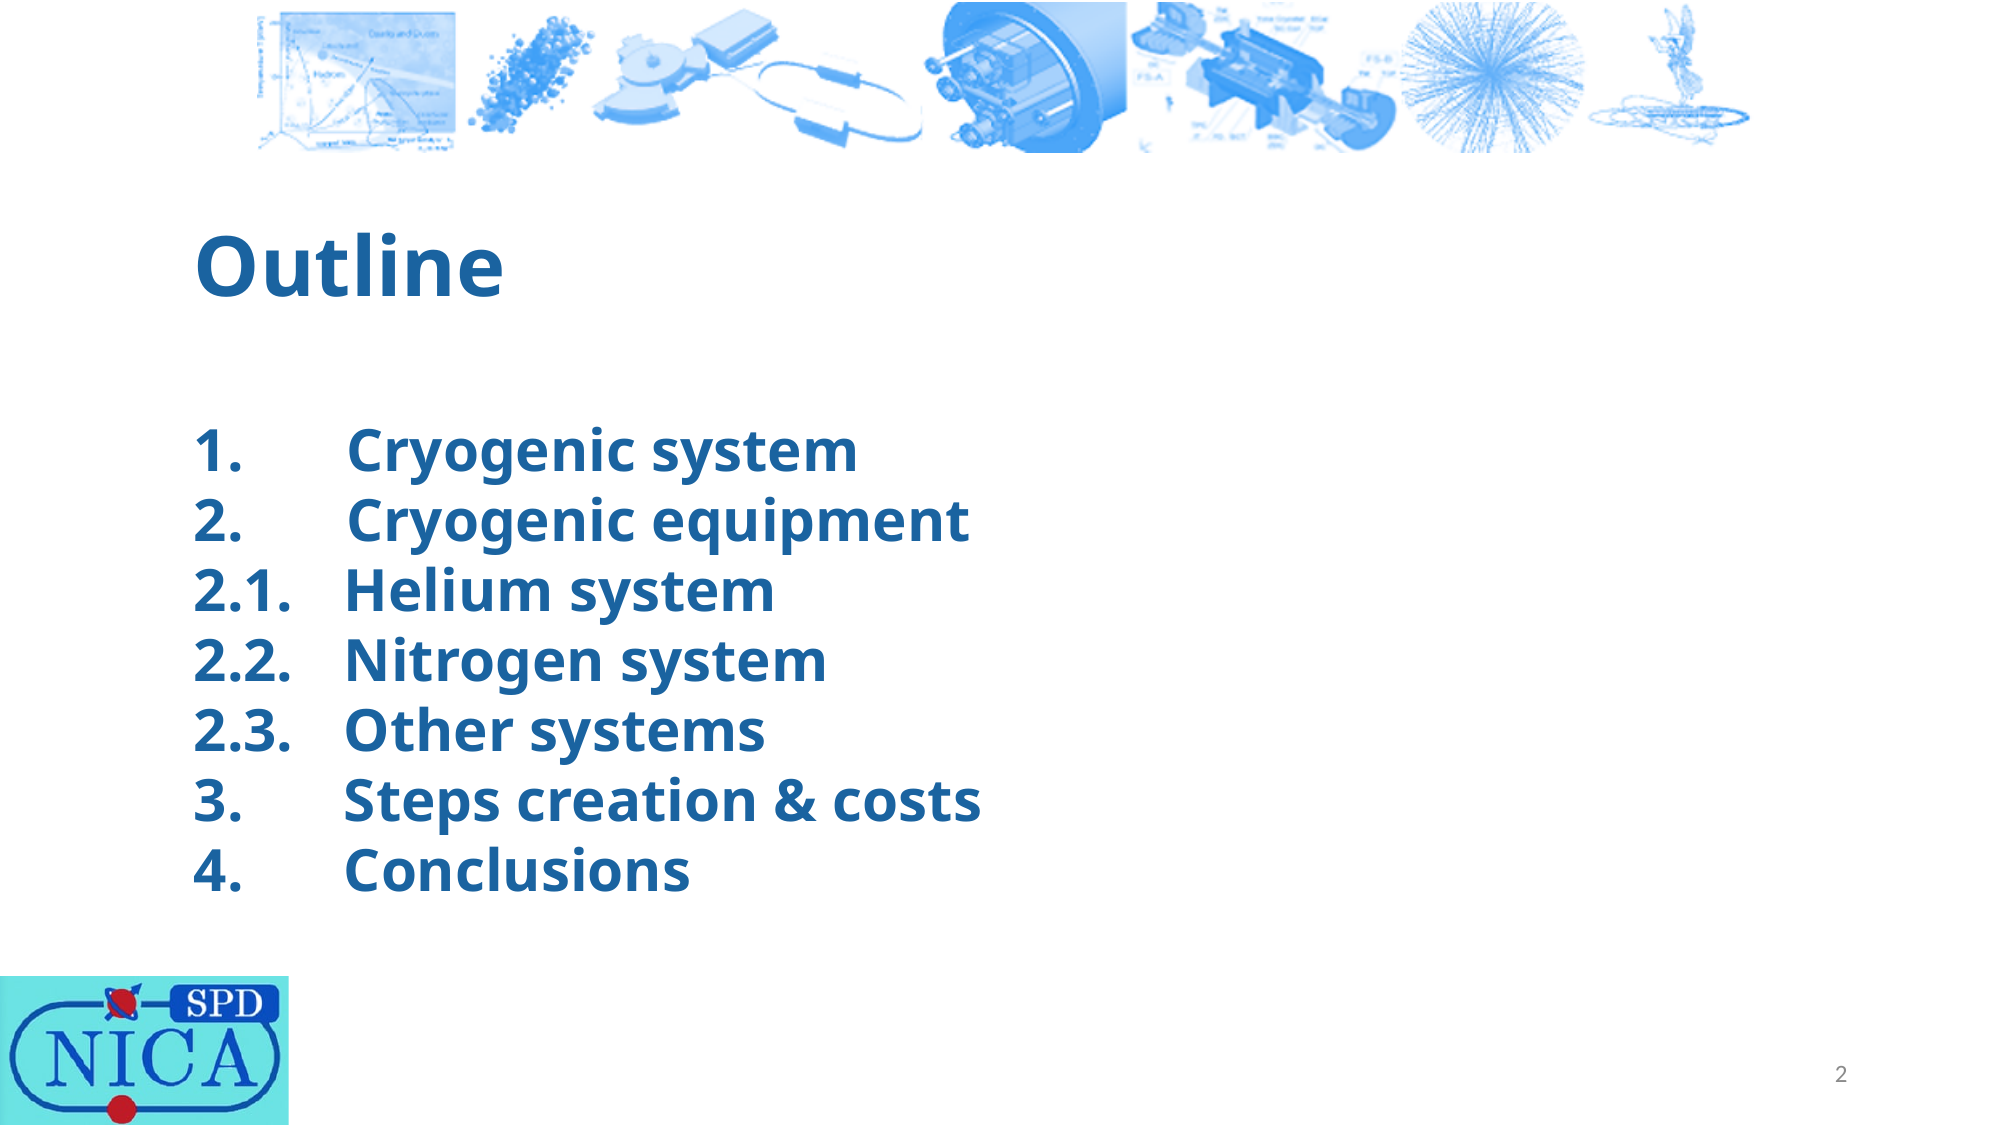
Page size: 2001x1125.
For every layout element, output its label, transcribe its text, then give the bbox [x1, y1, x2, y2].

picture [257, 2, 1758, 153]
text_box Outline Cryogenic system Cryogenic equipment 2.1. Helium system 2.2. Nitrogen system 2.3. Other systems 3. Steps creation & costs 4. Conclusions [179, 205, 1856, 911]
picture [0, 976, 289, 1125]
slide_number 2 [1412, 1042, 1863, 1103]
